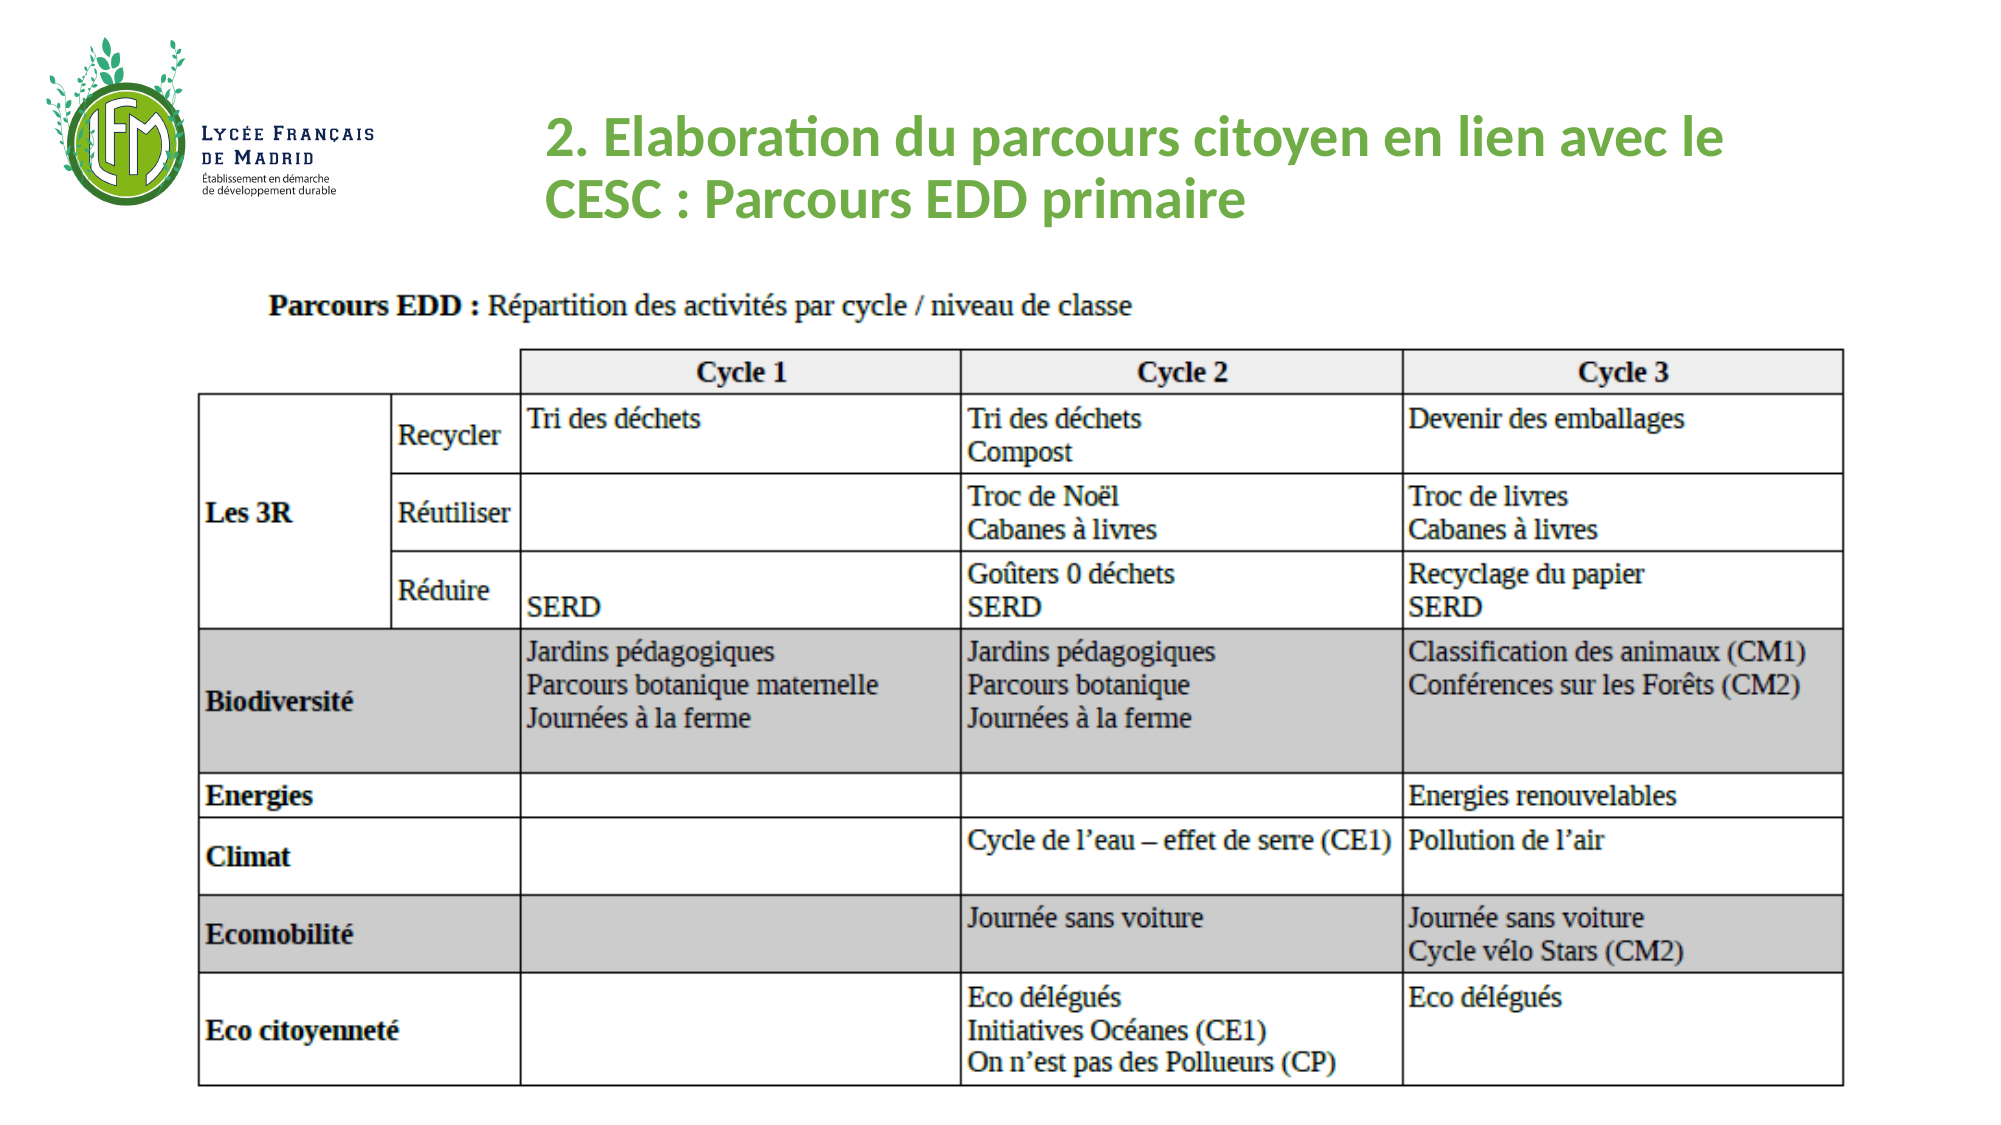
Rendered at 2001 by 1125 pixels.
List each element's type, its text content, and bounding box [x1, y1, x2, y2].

title 2. Elaboration du parcours citoyen en lien avec le CESC : Parcours EDD primaire [530, 59, 1863, 277]
picture [35, 20, 387, 218]
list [178, 277, 1863, 1109]
